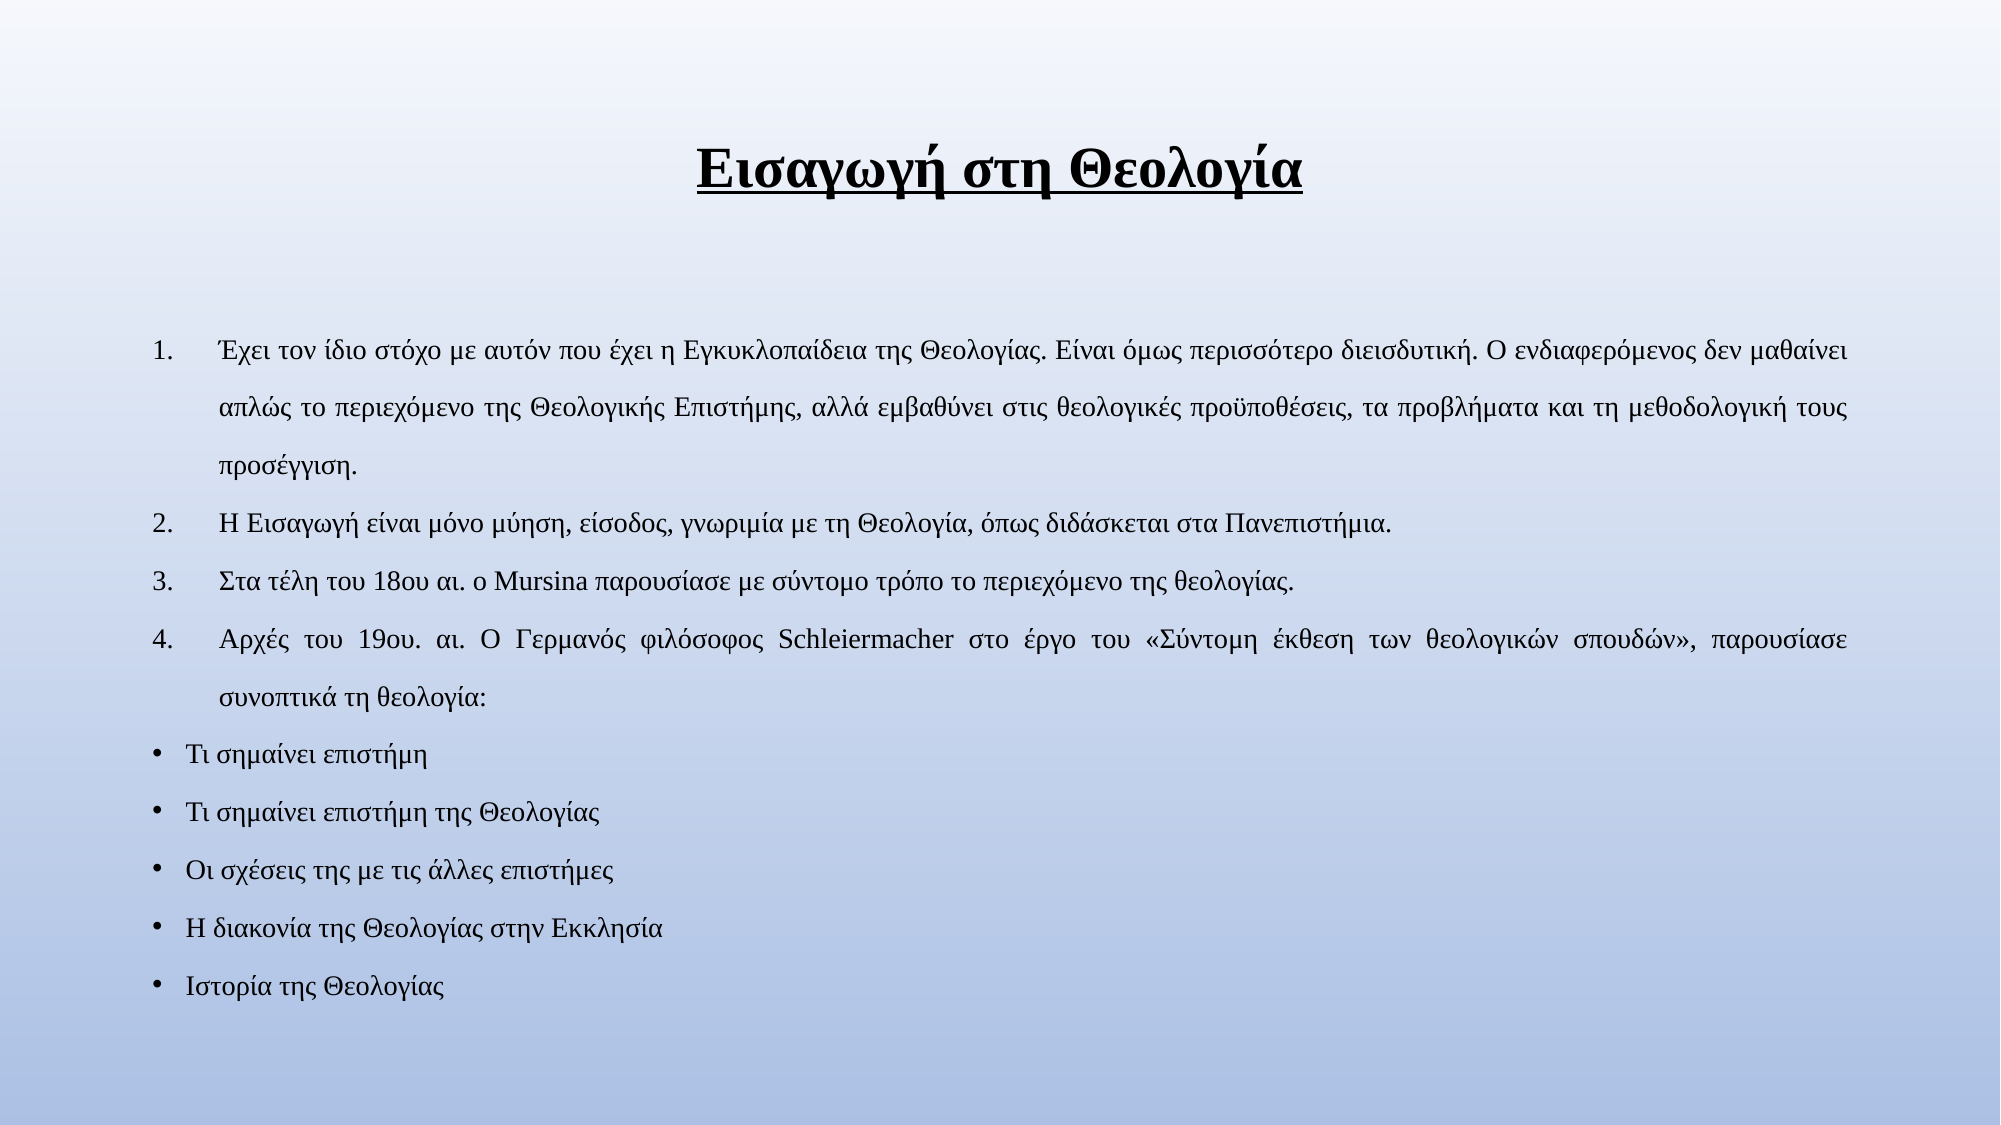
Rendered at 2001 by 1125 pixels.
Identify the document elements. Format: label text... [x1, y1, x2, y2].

list Έχει τον ίδιο στόχο με αυτόν που έχει η Εγκυκλοπαίδεια της Θεολογίας. Είναι όμως περισσότερο διεισδυτική. Ο ενδιαφερόμενος δεν μαθαίνει απλώς το περιεχόμενο της Θεολογικής Επιστήμης, αλλά εμβαθύνει στις θεολογικές προϋποθέσεις, τα προβλήματα και τη μεθοδολογική τους προσέγγιση. Η Εισαγωγή είναι μόνο μύηση, είσοδος, γνωριμία με τη Θεολογία, όπως διδάσκεται στα Πανεπιστήμια. Στα τέλη του 18ου αι. ο Mursina παρουσίασε με σύντομο τρόπο το περιεχόμενο της θεολογίας. Αρχές του 19ου. αι. Ο Γερμανός φιλόσοφος Schleiermacher στο έργο του «Σύντομη έκθεση των θεολογικών σπουδών», παρουσίασε συνοπτικά τη θεολογία: Τι σημαίνει επιστήμη Τι σημαίνει επιστήμη της Θεολογίας Οι σχέσεις της με τις άλλες επιστήμες Η διακονία της Θεολογίας στην Εκκλησία Ιστορία της Θεολογίας [137, 299, 1863, 1014]
title Εισαγωγή στη Θεολογία [137, 59, 1863, 278]
